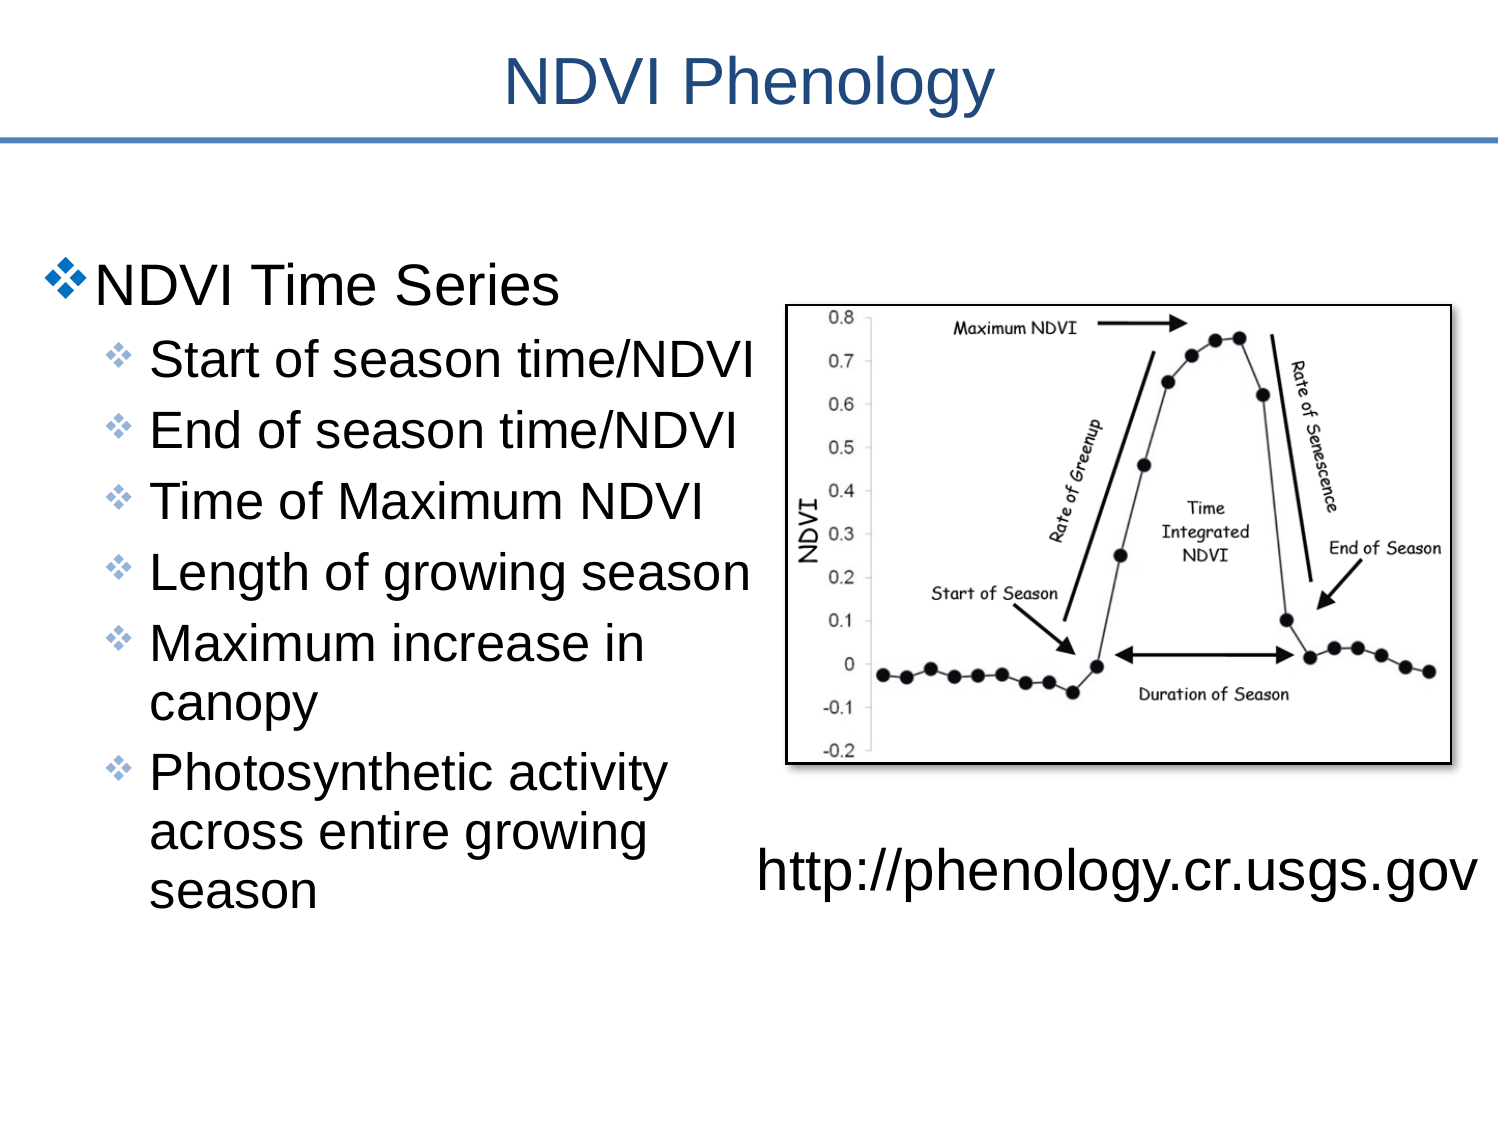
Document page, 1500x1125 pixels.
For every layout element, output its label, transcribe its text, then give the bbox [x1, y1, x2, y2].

text_box NDVI Phenology [37, 30, 1463, 126]
text_box [0, 137, 1498, 144]
text_box http://phenology.cr.usgs.gov [742, 825, 1496, 910]
picture [787, 305, 1451, 763]
text_box NDVI Time Series Start of season time/NDVI End of season time/NDVI Time of Maximum NDVI Length of growing season Maximum increase in canopy Photosynthetic activity across entire growing season [24, 245, 775, 988]
